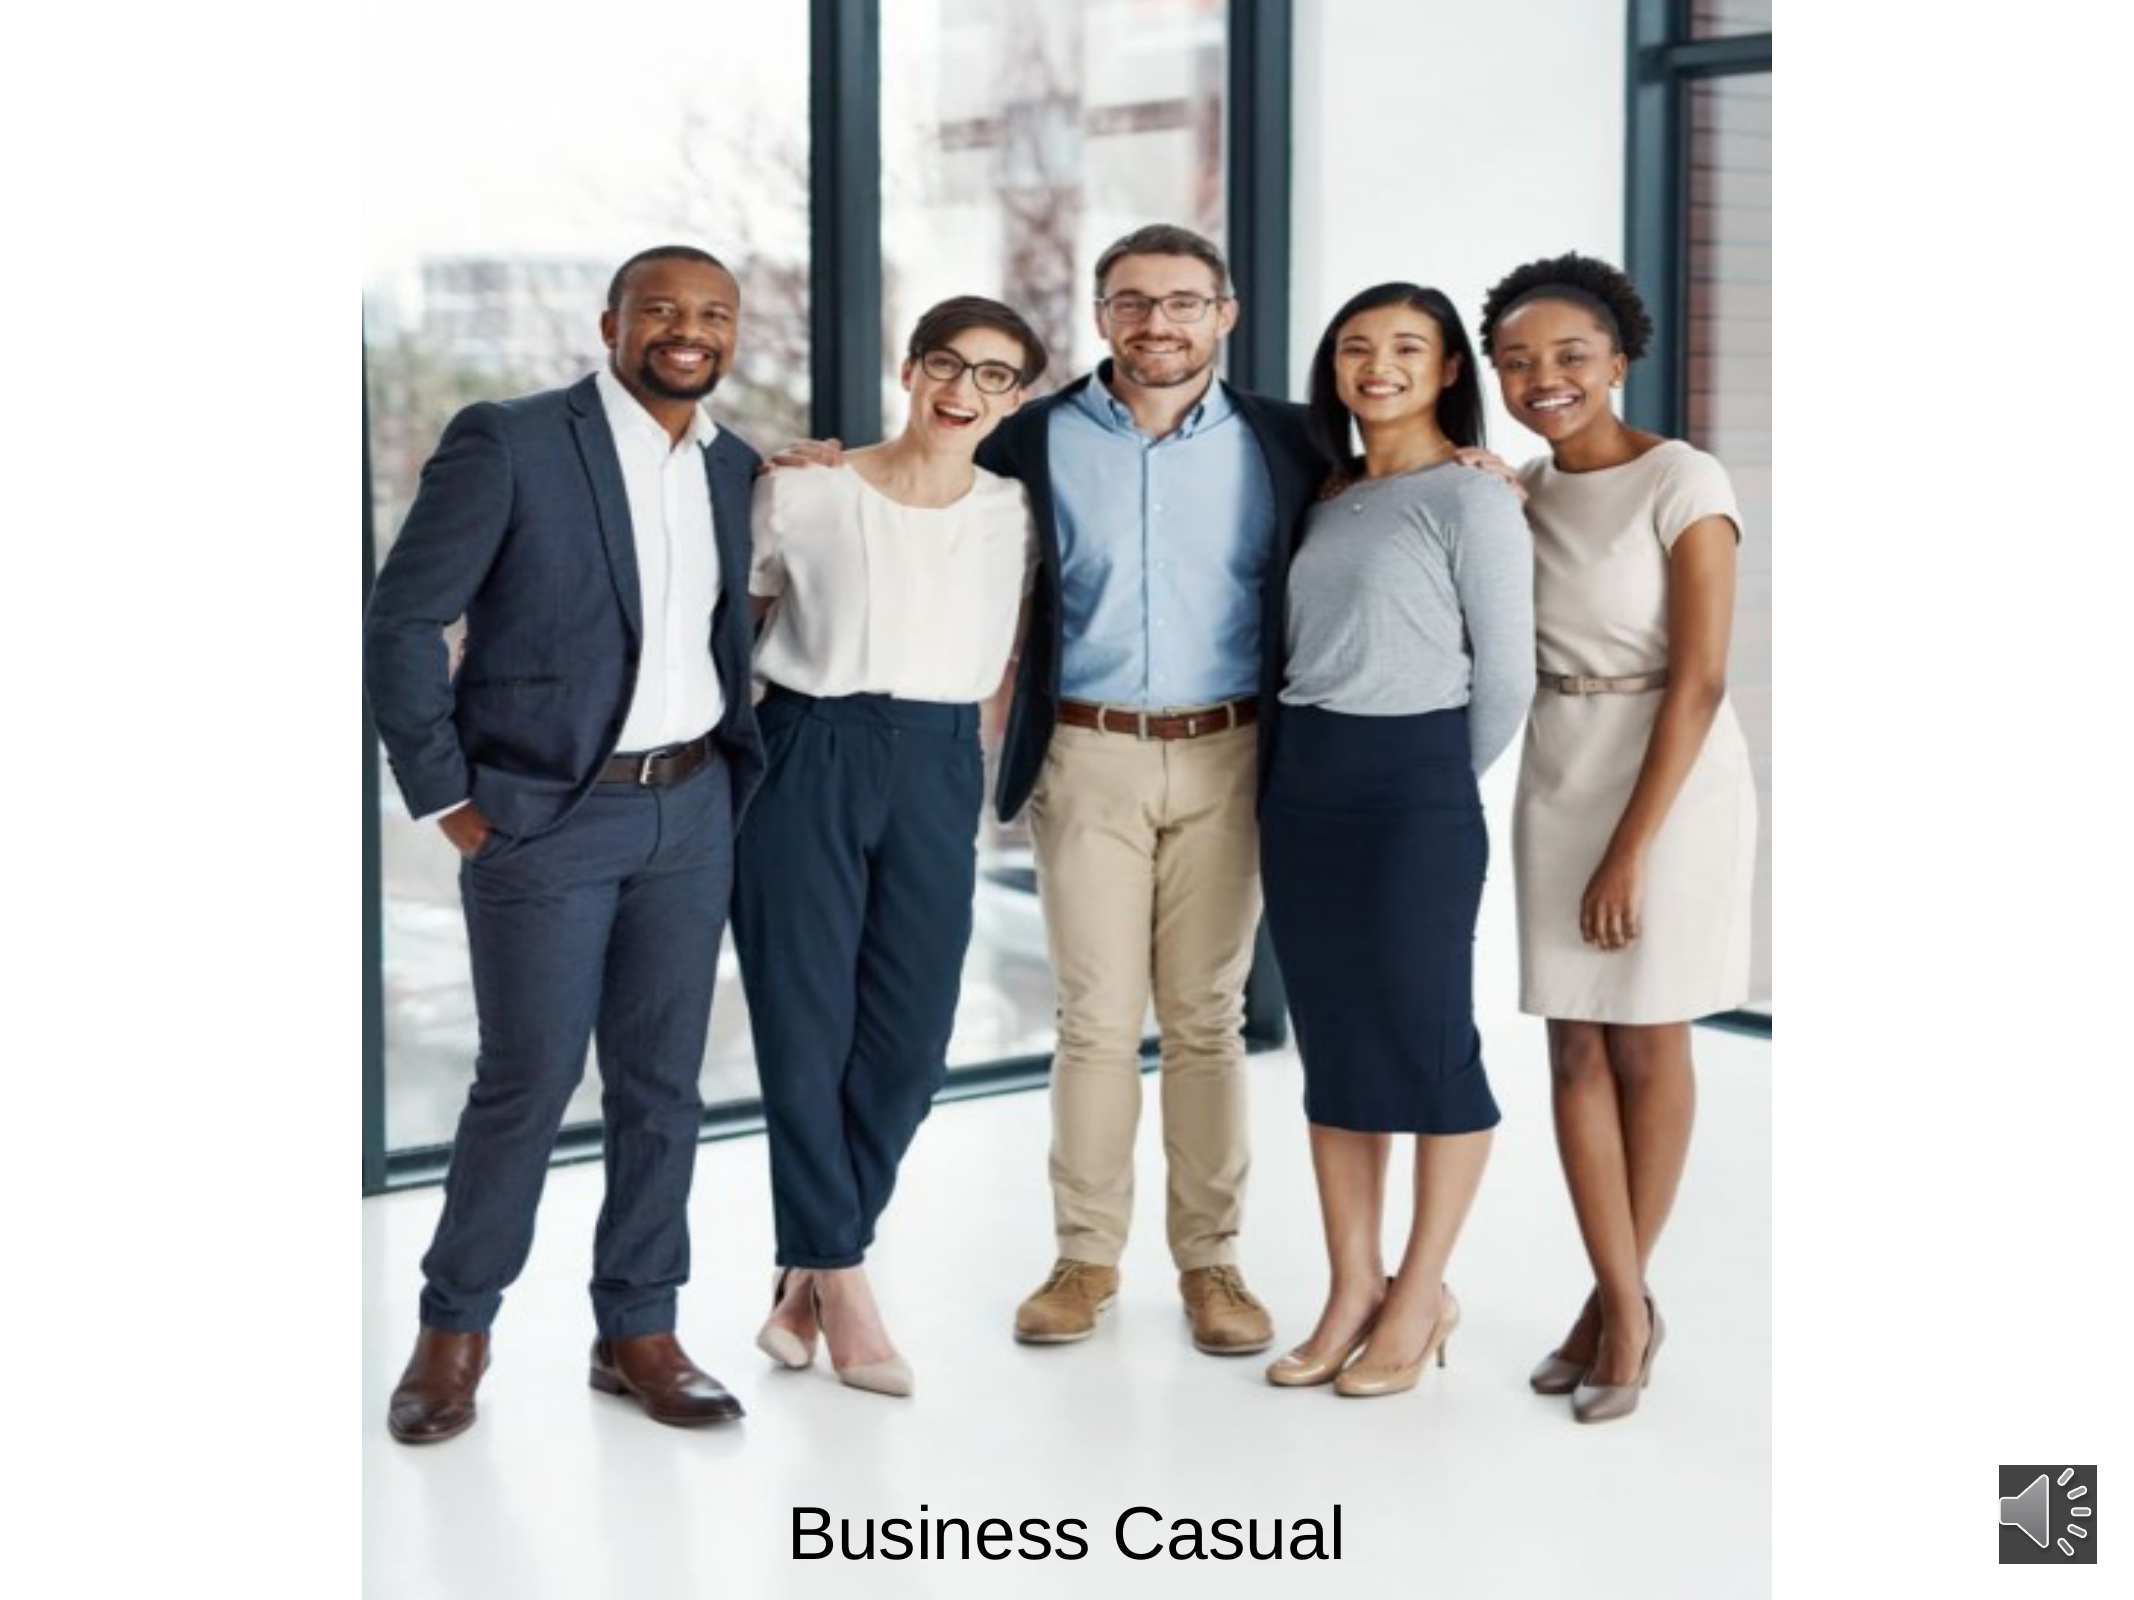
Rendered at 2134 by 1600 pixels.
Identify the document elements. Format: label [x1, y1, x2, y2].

picture [1997, 1464, 2099, 1565]
picture [361, 0, 1772, 1600]
